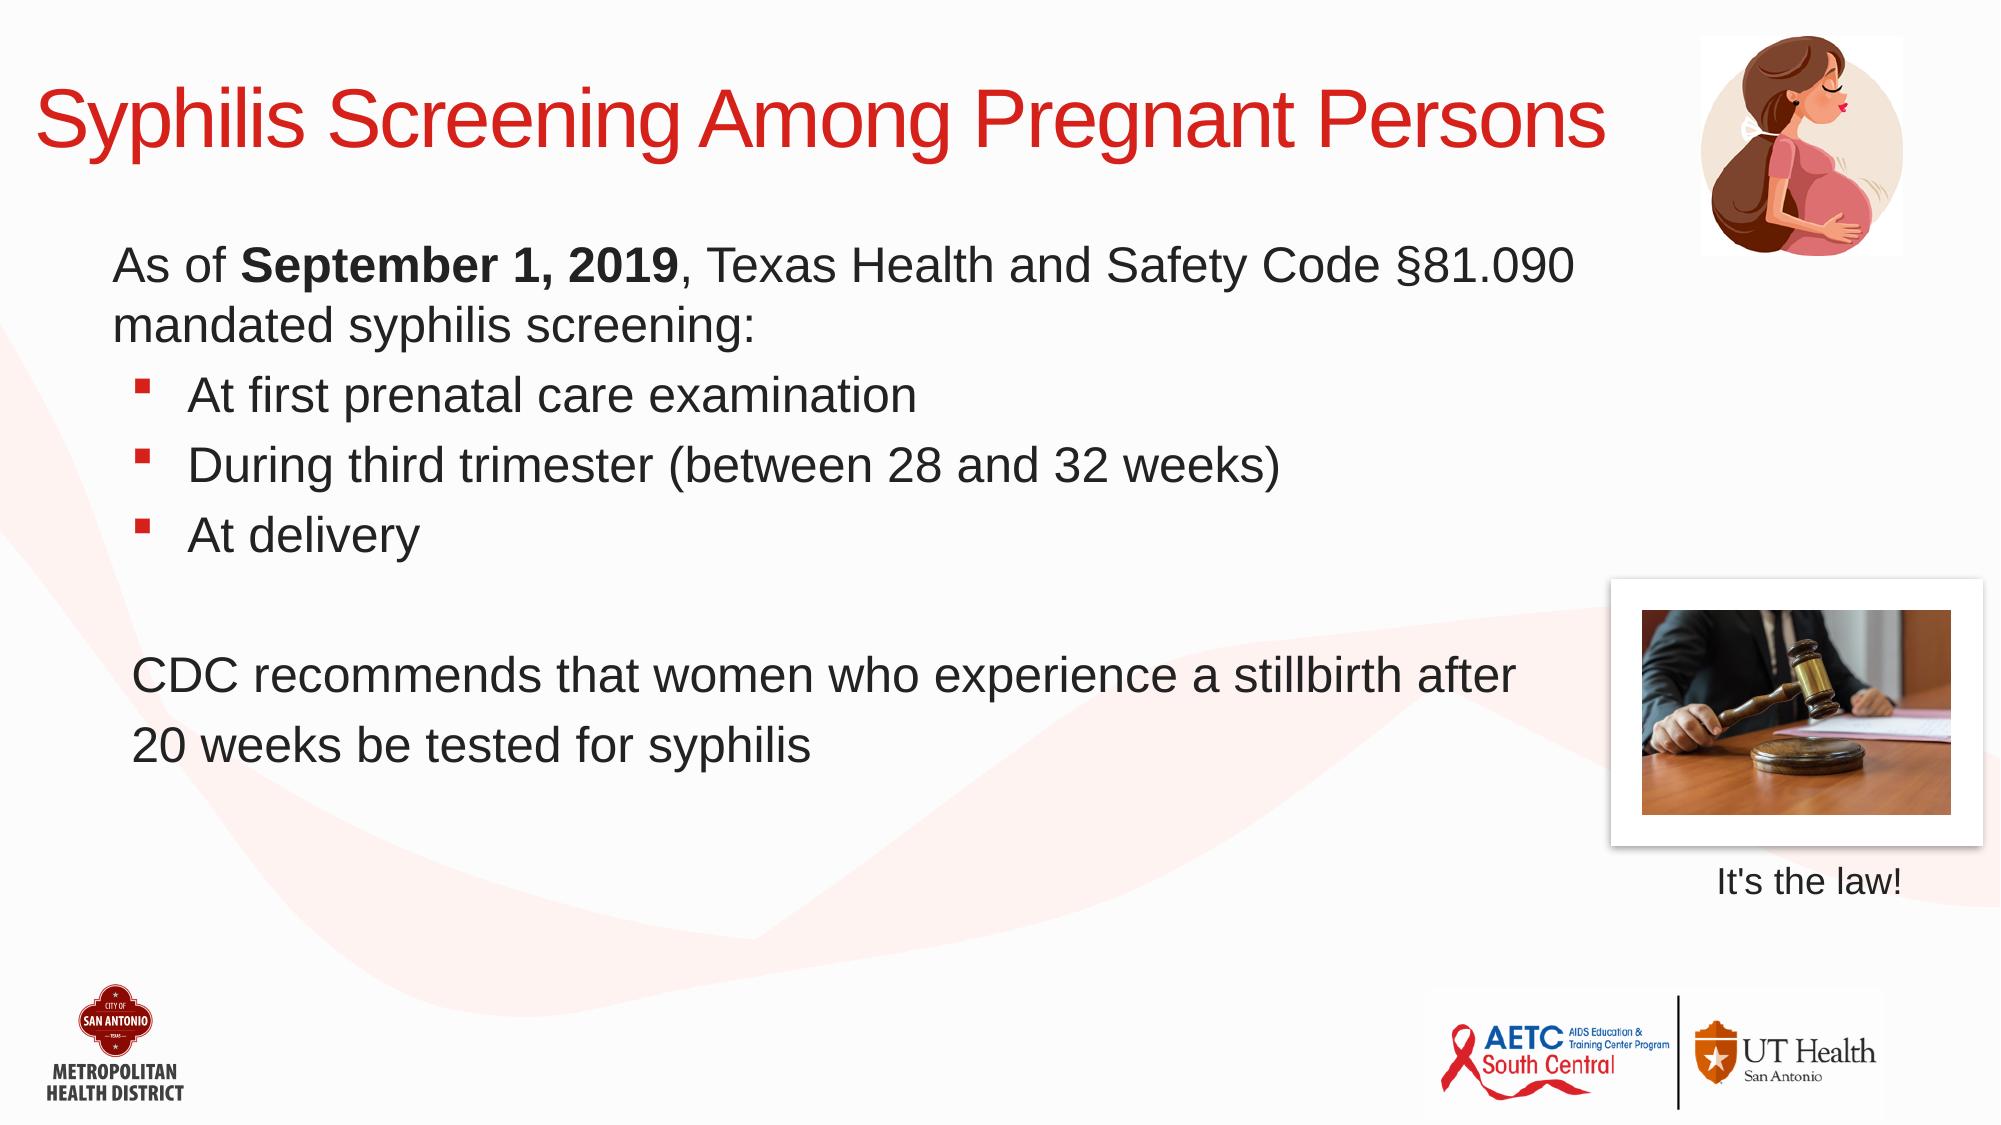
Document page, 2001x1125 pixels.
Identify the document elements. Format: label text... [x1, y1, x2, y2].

title Syphilis Screening Among Pregnant Persons [19, 36, 1699, 193]
picture [0, 0, 2000, 1125]
list As of September 1, 2019, Texas Health and Safety Code §81.090 mandated syphilis screening: At first prenatal care examination During third trimester (between 28 and 32 weeks) At delivery CDC recommends that women who experience a stillbirth after 20 weeks be tested for syphilis [97, 225, 1750, 850]
text_box It's the law! [1701, 849, 1921, 910]
